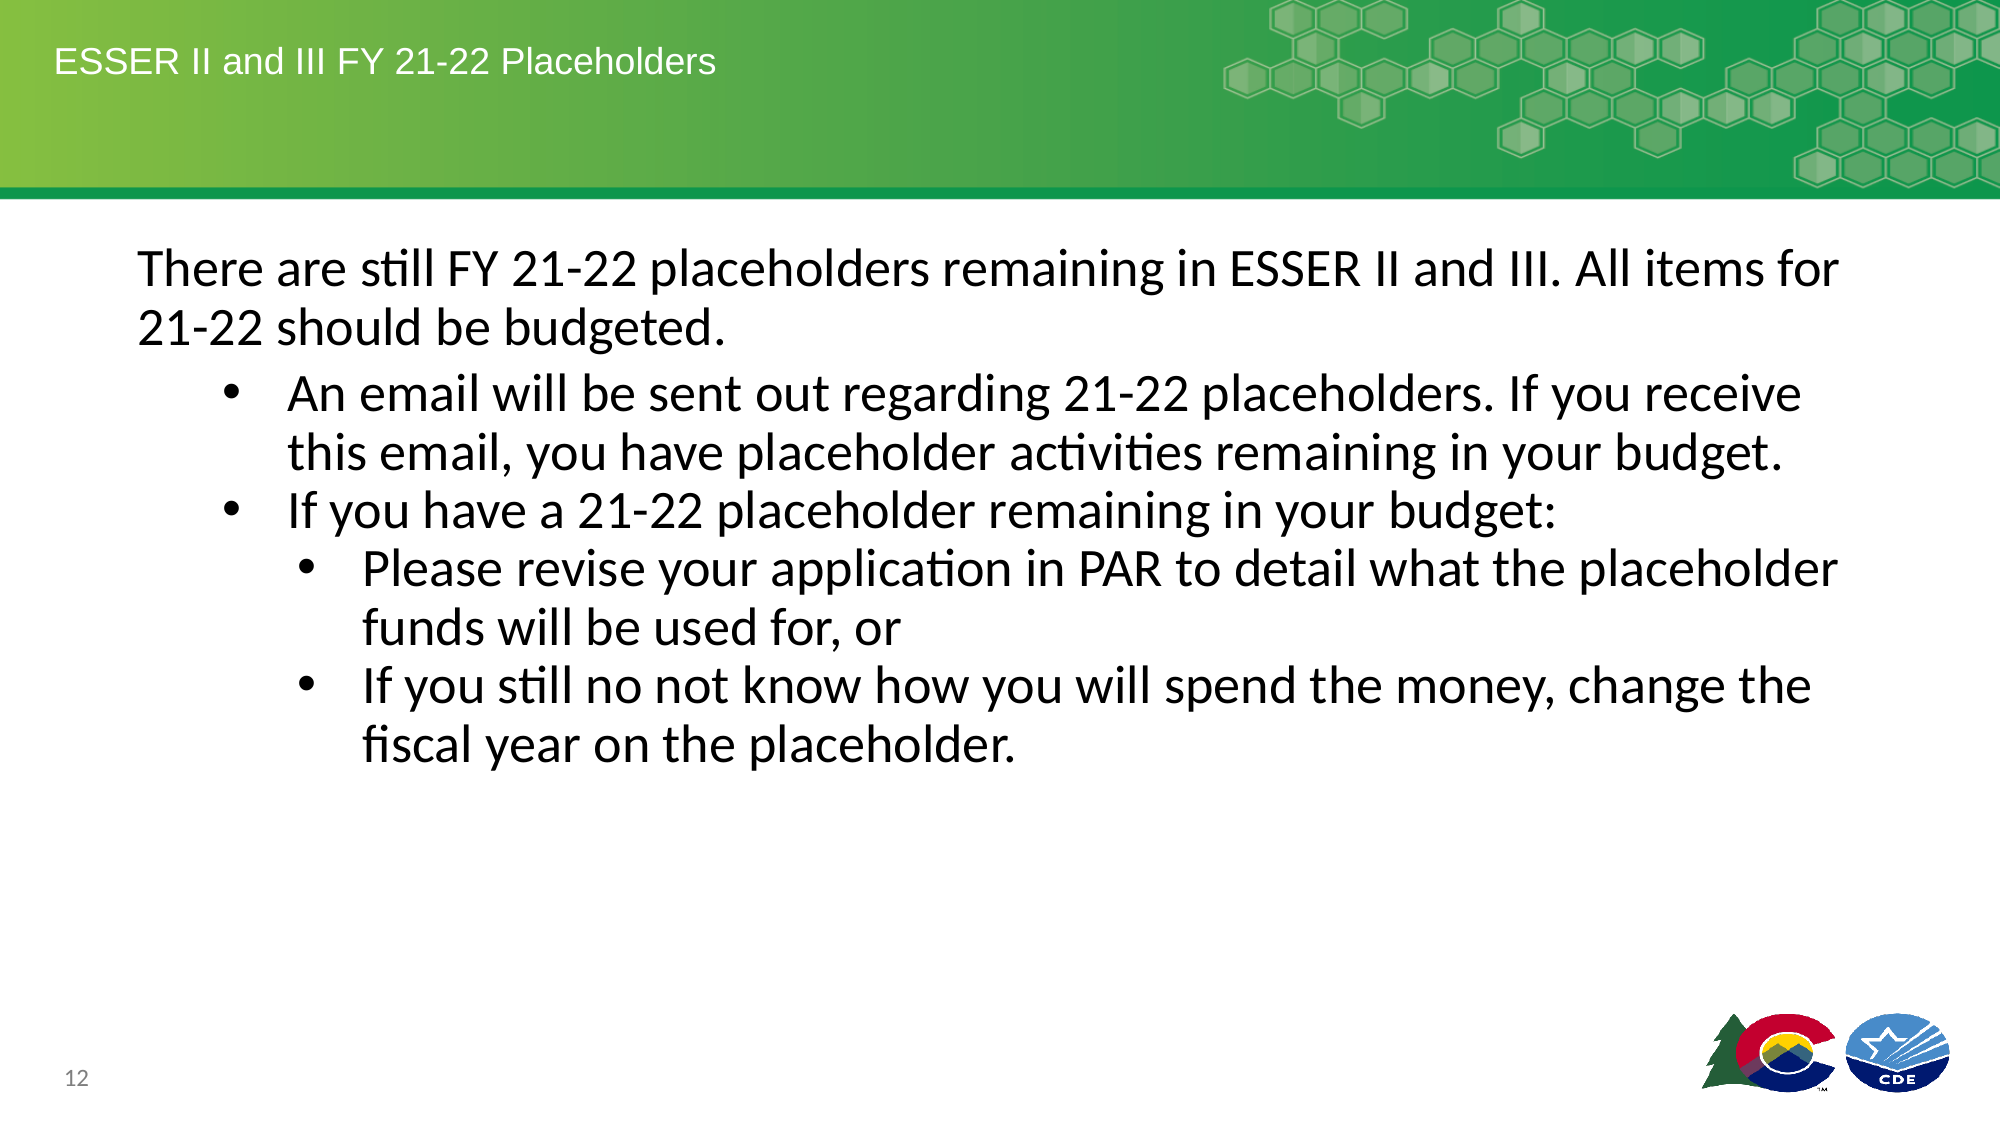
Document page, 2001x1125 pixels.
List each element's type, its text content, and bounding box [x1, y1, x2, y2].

picture [1700, 1012, 1950, 1093]
picture [0, 0, 2000, 200]
title ESSER II and III FY 21-22 Placeholders [53, 41, 1384, 166]
list There are still FY 21-22 placeholders remaining in ESSER II and III. All items for 21-22 should be budgeted. An email will be sent out regarding 21-22 placeholders. If you receive this email, you have placeholder activities remaining in your budget. If you have a 21-22 placeholder remaining in your budget: Please revise your application in PAR to detail what the placeholder funds will be used for, or If you still no not know how you will spend the money, change the fiscal year on the placeholder. [137, 239, 1863, 1002]
slide_number 12 [48, 1054, 499, 1115]
